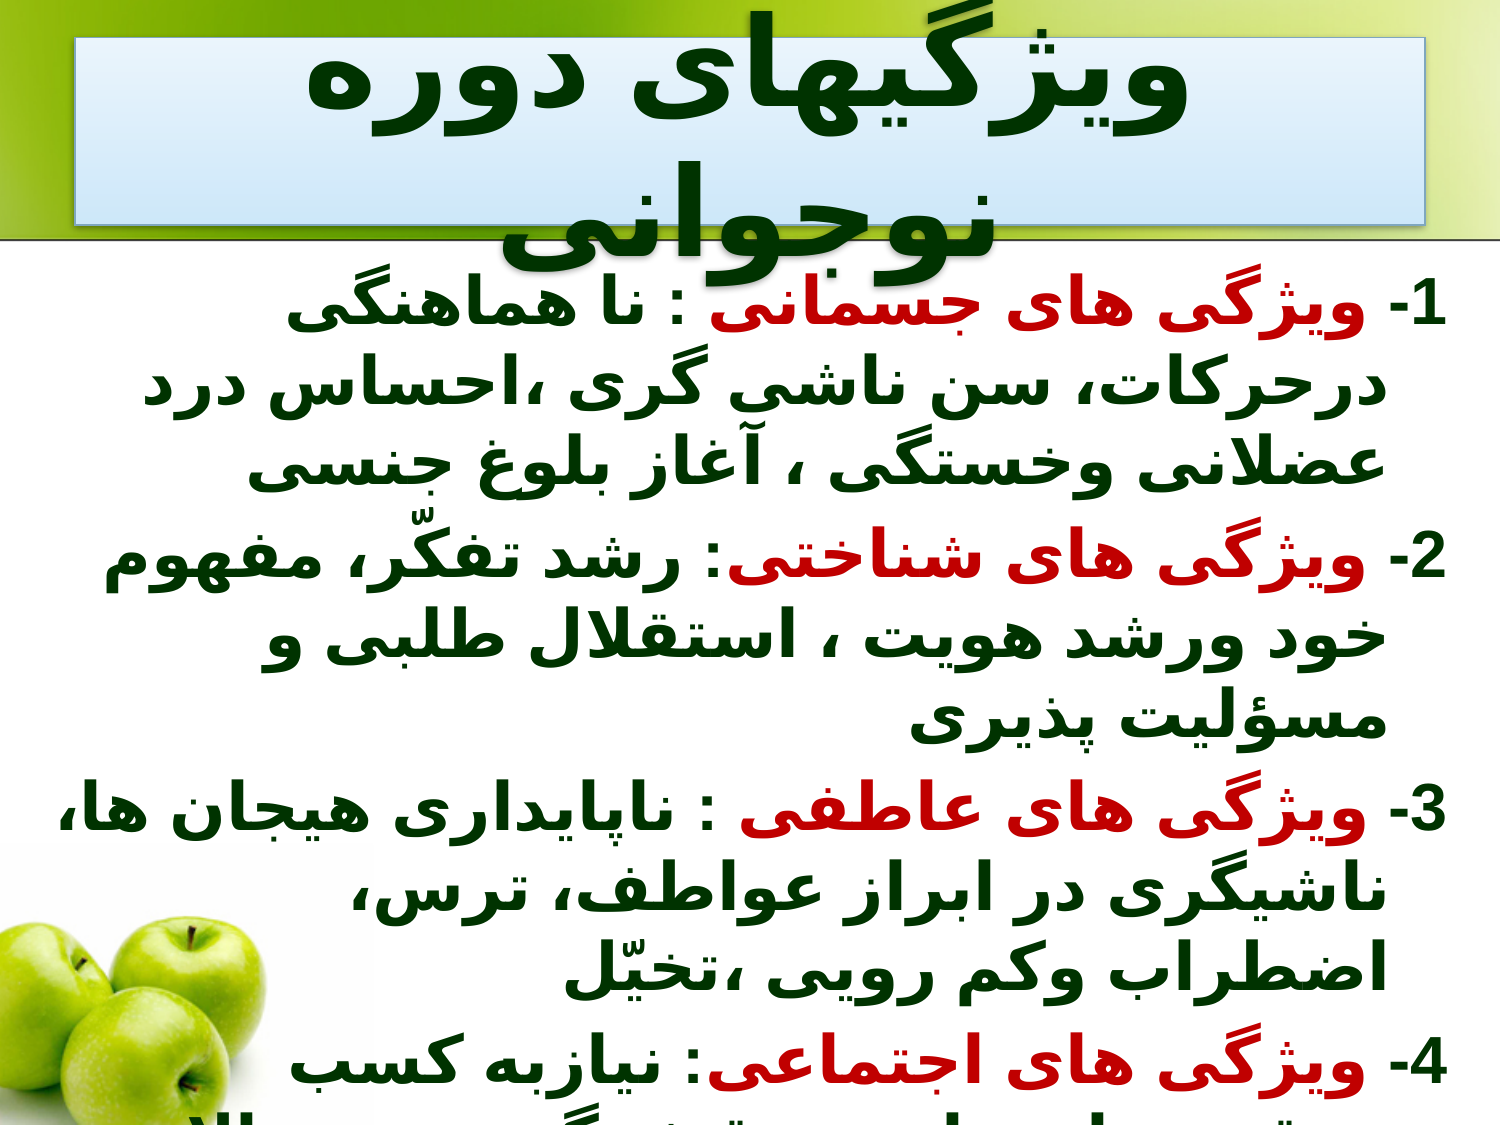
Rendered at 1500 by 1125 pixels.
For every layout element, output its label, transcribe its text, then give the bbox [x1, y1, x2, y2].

list 1- ویژگی های جسمانی : نا هماهنگی درحرکات، سن ناشی گری ،احساس درد عضلانی وخستگی ، آغاز بلوغ جنسی 2- ویژگی های شناختی: رشد تفکّر، مفهوم خود ورشد هویت ، استقلال طلبی و مسؤلیت پذیری 3- ویژگی های عاطفی : ناپایداری هیجان ها، ناشیگری در ابراز عواطف، ترس، اضطراب وکم رویی ،تخیّل 4- ویژگی های اجتماعی: نیازبه کسب موقعیت اجتماعی، نقش گروه همسالان دررفتارنوجوانان ، تشخص طلبی ونیاز به استقلال. [37, 249, 1463, 1075]
picture [0, 0, 1500, 1125]
title ویژگیهای دوره نوجوانی [74, 37, 1426, 226]
